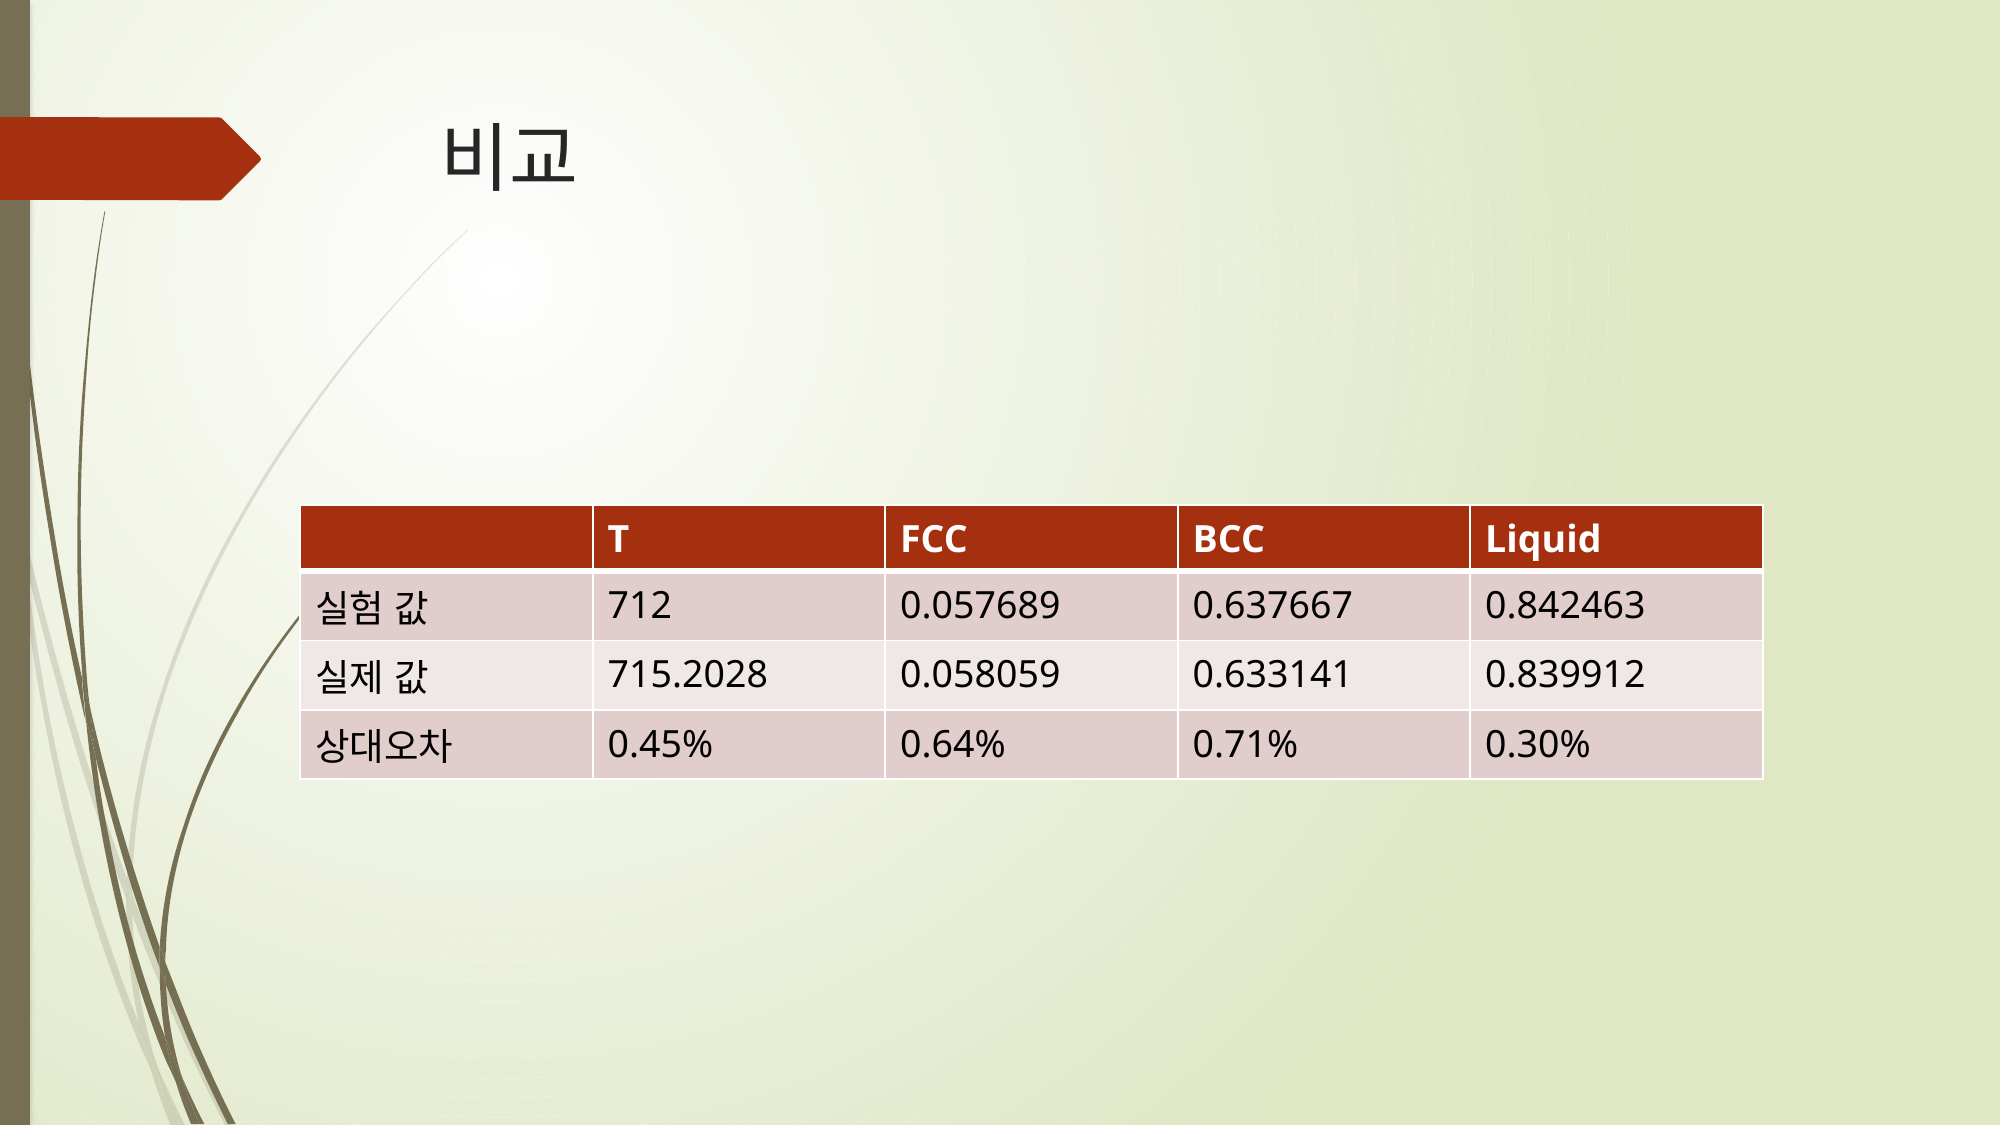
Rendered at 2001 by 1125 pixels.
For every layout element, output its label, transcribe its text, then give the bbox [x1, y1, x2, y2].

table_cell 상대오차 [301, 711, 592, 778]
table_cell 712 [594, 574, 884, 640]
table_cell 0.633141 [1179, 641, 1469, 709]
table_header T [594, 506, 884, 568]
title 비교 [425, 102, 1888, 313]
table_cell 0.45% [594, 711, 884, 778]
table_header BCC [1179, 506, 1469, 568]
table_cell 0.71% [1179, 711, 1469, 778]
table_cell 0.30% [1471, 711, 1762, 778]
table_cell 0.058059 [886, 641, 1177, 709]
table_cell 0.842463 [1471, 574, 1762, 640]
table_cell 715.2028 [594, 641, 884, 709]
table_cell 실험 값 [301, 574, 592, 640]
table_cell 실제 값 [301, 641, 592, 709]
table_header [301, 506, 592, 568]
table_cell 0.64% [886, 711, 1177, 778]
table_cell 0.637667 [1179, 574, 1469, 640]
table_cell 0.839912 [1471, 641, 1762, 709]
table_header FCC [886, 506, 1177, 568]
table_header Liquid [1471, 506, 1762, 568]
table_cell 0.057689 [886, 574, 1177, 640]
